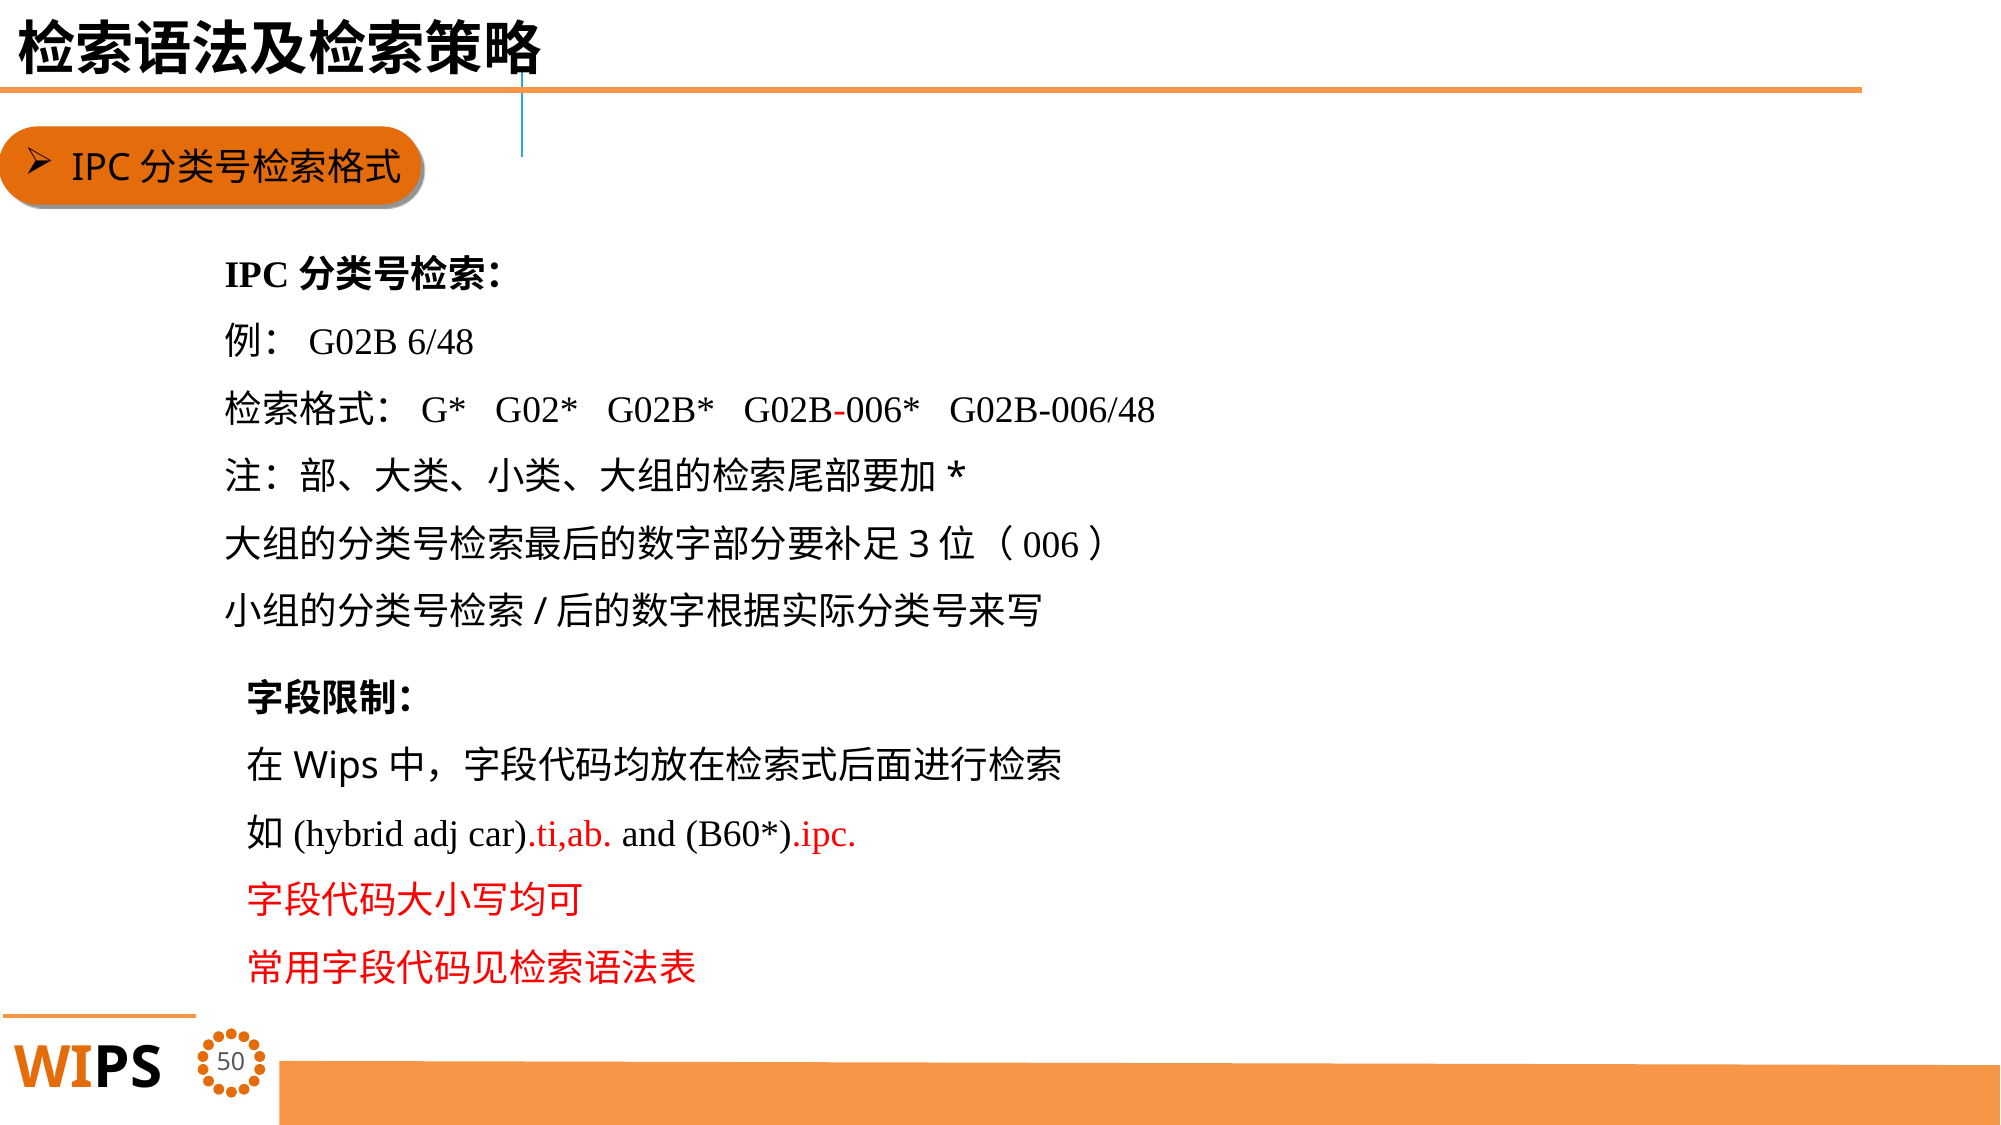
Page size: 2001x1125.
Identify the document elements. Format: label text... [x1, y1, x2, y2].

slide_number 49 [207, 1039, 255, 1087]
text_box 字段限制： 在Wips中，字段代码均放在检索式后面进行检索 如(hybrid adj car).ti,ab. and (B60*).ipc. 字段代码大小写均可 常用字段代码见检索语法表 [232, 644, 1259, 997]
text_box IPC分类号检索格式 [0, 126, 422, 205]
text_box IPC分类号检索： 例：G02B 6/48 检索格式：G* G02* G02B* G02B-006* G02B-006/48 注：部、大类、小类、大组的检索尾部要加* 大组的分类号检索最后的数字部分要补足3位（006） 小组的分类号检索/后的数字根据实际分类号来写 [209, 219, 1504, 640]
text_box 检索语法及检索策略 [2, 3, 672, 89]
